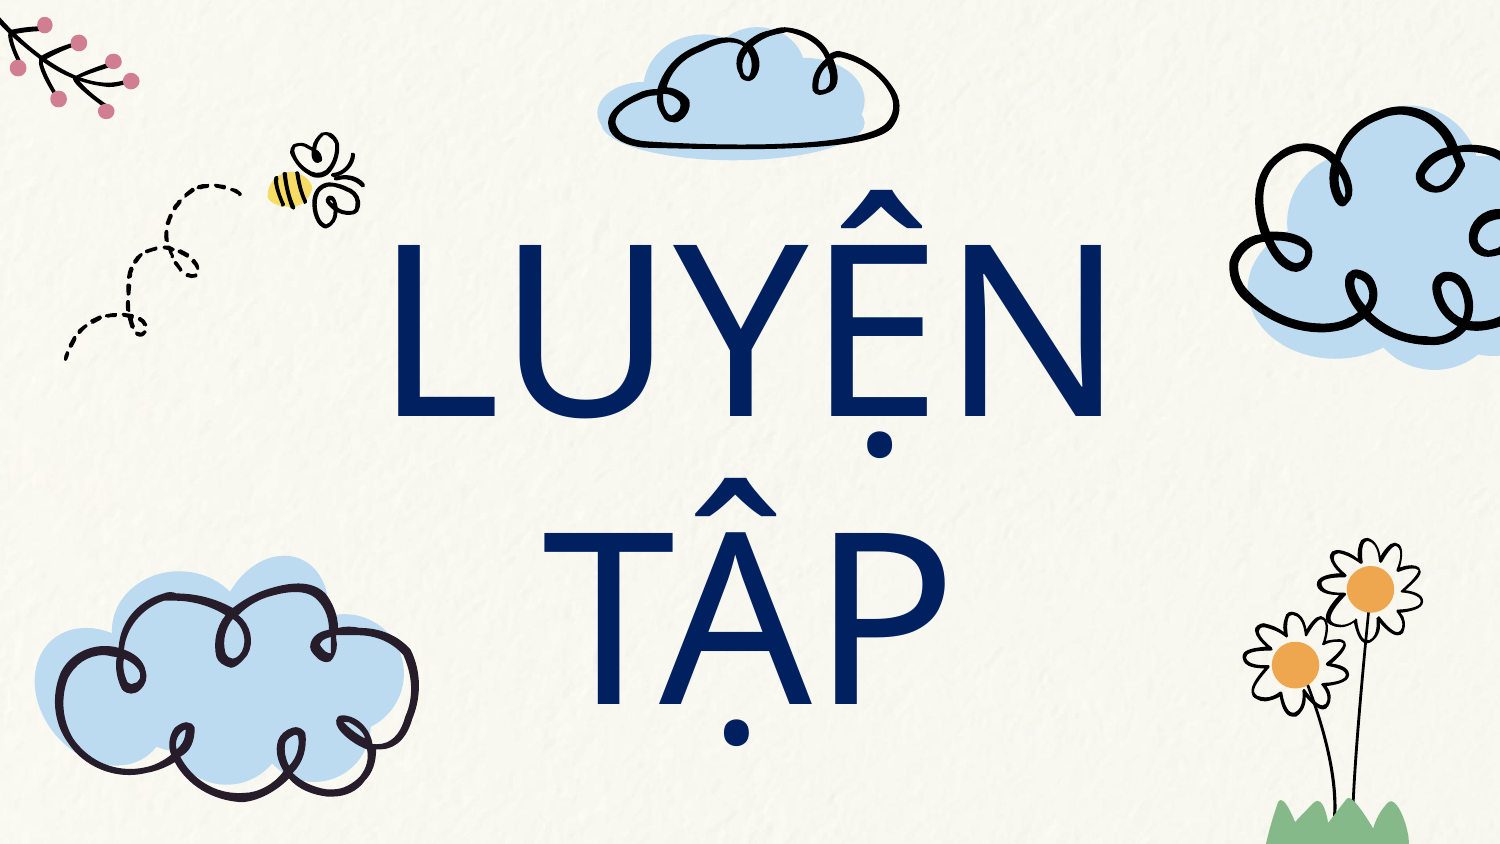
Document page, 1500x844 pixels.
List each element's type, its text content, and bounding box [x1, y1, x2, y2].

picture [1322, 542, 1420, 640]
picture [1247, 616, 1345, 712]
picture [1239, 243, 1266, 288]
text_box LUYỆN TẬP [323, 169, 1177, 760]
picture [1319, 624, 1364, 810]
picture [0, 0, 1500, 844]
picture [1264, 152, 1326, 232]
